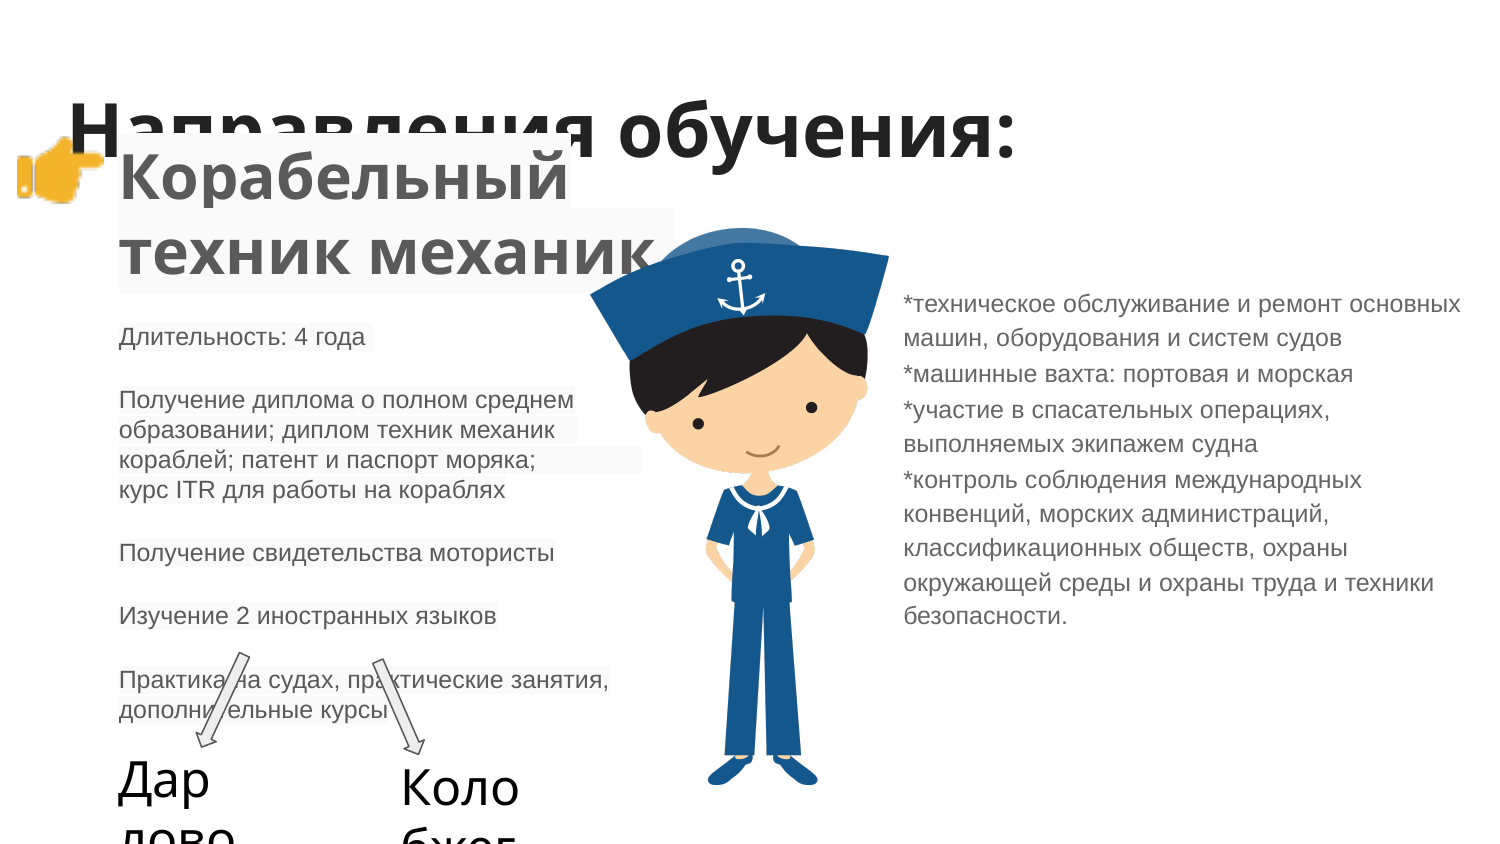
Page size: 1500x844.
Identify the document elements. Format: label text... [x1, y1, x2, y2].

list *техническое обслуживание и ремонт основных машин, оборудования и систем судов *машинные вахта: портовая и морская *участие в спасательных операциях, выполняемых экипажем судна *контроль соблюдения международных конвенций, морских администраций, классификационных обществ, охраны окружающей среды и охраны труда и техники безопасности. [893, 268, 1482, 677]
text_box Дарлово [103, 732, 255, 820]
text_box [372, 658, 419, 740]
title Направления обучения: [51, 13, 1449, 146]
picture [16, 127, 104, 215]
text_box [202, 652, 250, 732]
list Корабельный техник механик Длительность: 4 года Получение диплома о полном среднем образовании; диплом техник механик кораблей; патент и паспорт моряка; курс ITR для работы на кораблях Получение свидетельства мотористы Изучение 2 иностранных языков Практика на судах, практические занятия, дополнительные курсы [103, 122, 708, 657]
picture [590, 228, 889, 785]
text_box Колобжег [385, 740, 546, 812]
